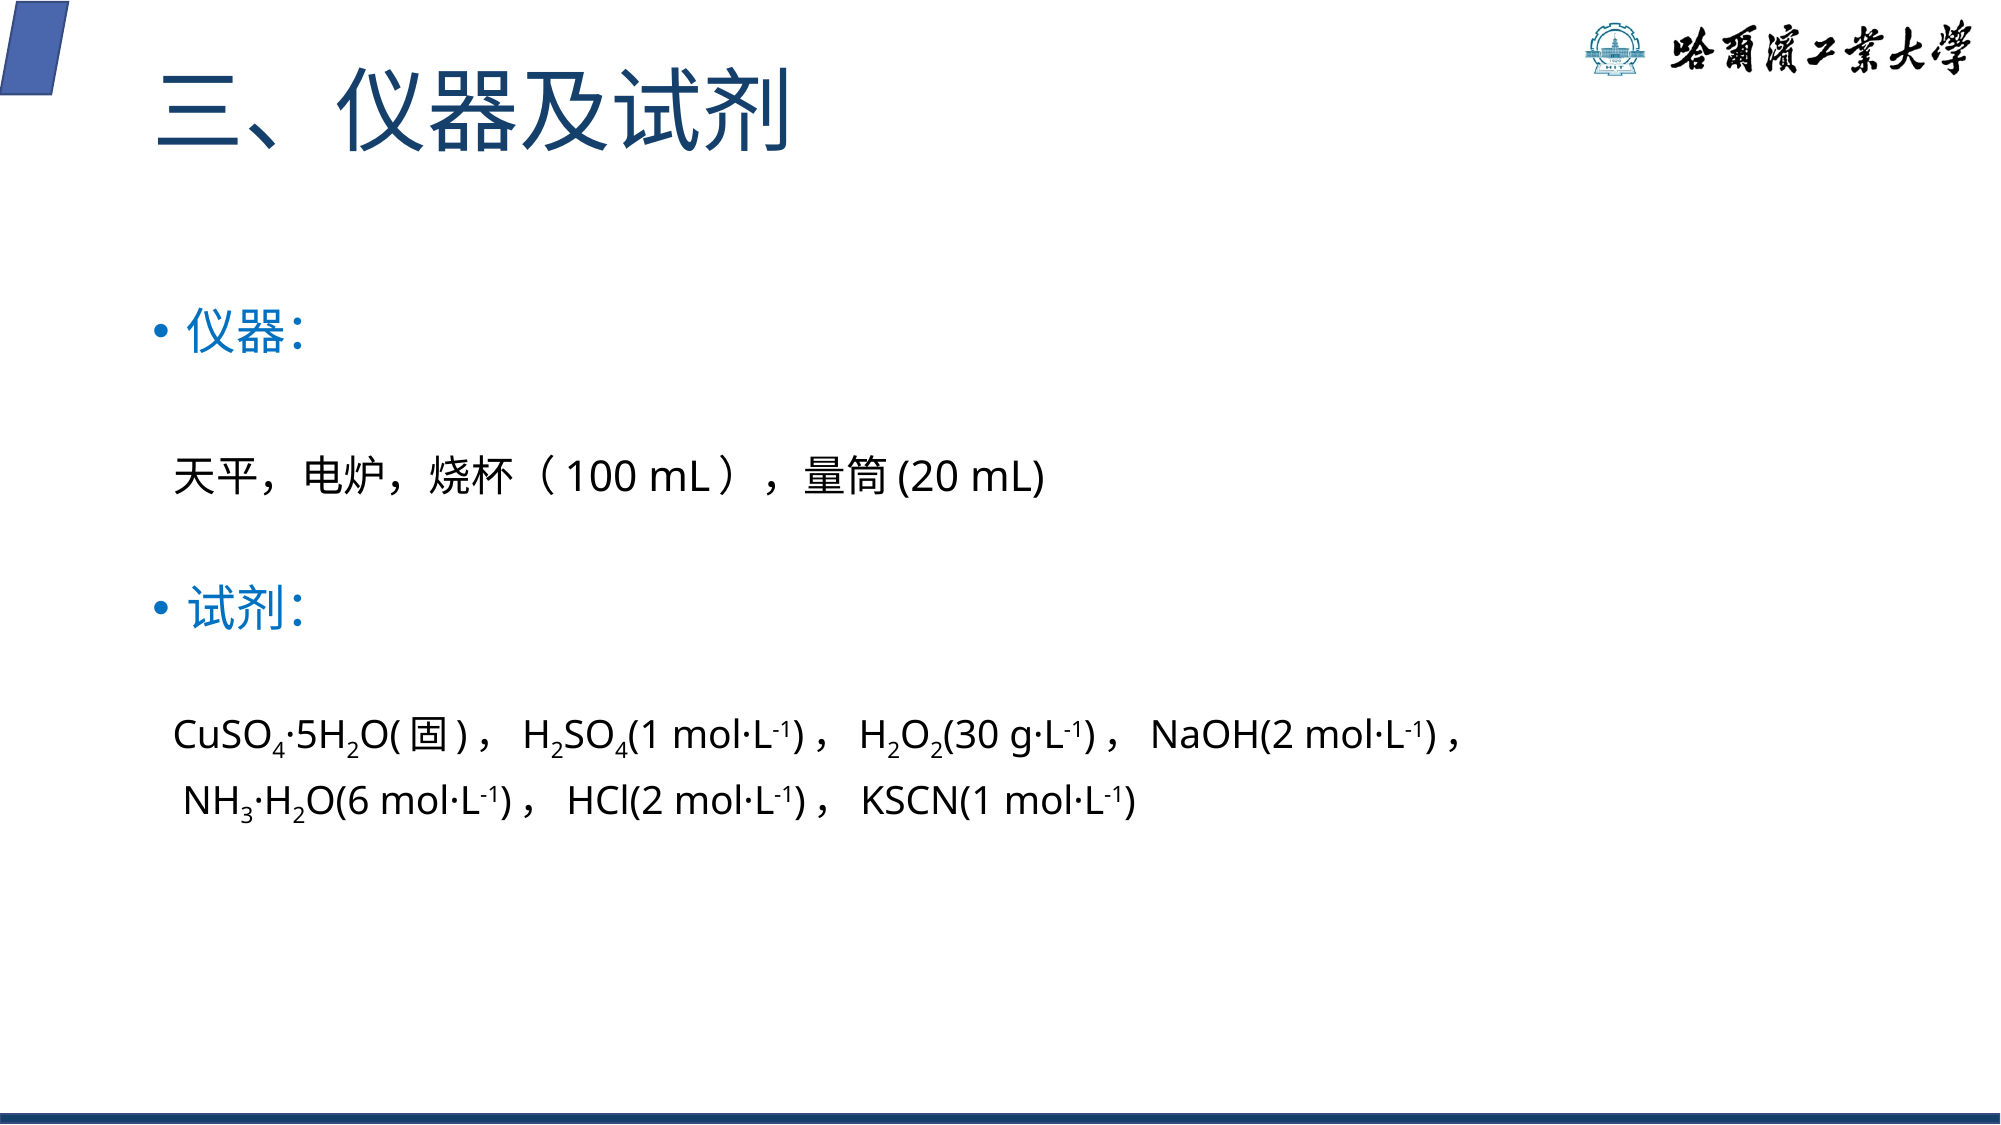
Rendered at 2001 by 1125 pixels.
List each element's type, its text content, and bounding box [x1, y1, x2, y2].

picture [1661, 18, 1981, 78]
list 仪器： 天平，电炉，烧杯（100 mL），量筒(20 mL) 试剂： CuSO4·5H2O(固)，H2SO4(1 mol·L-1)，H2O2(30 g·L-1)，NaOH(2 mol·L-1)， NH3·H2O(6 mol·L-1)，HCl(2 mol·L-1)，KSCN(1 mol·L-1) [137, 299, 1890, 834]
picture [1580, 20, 1650, 80]
title 三、仪器及试剂 [137, 48, 902, 183]
